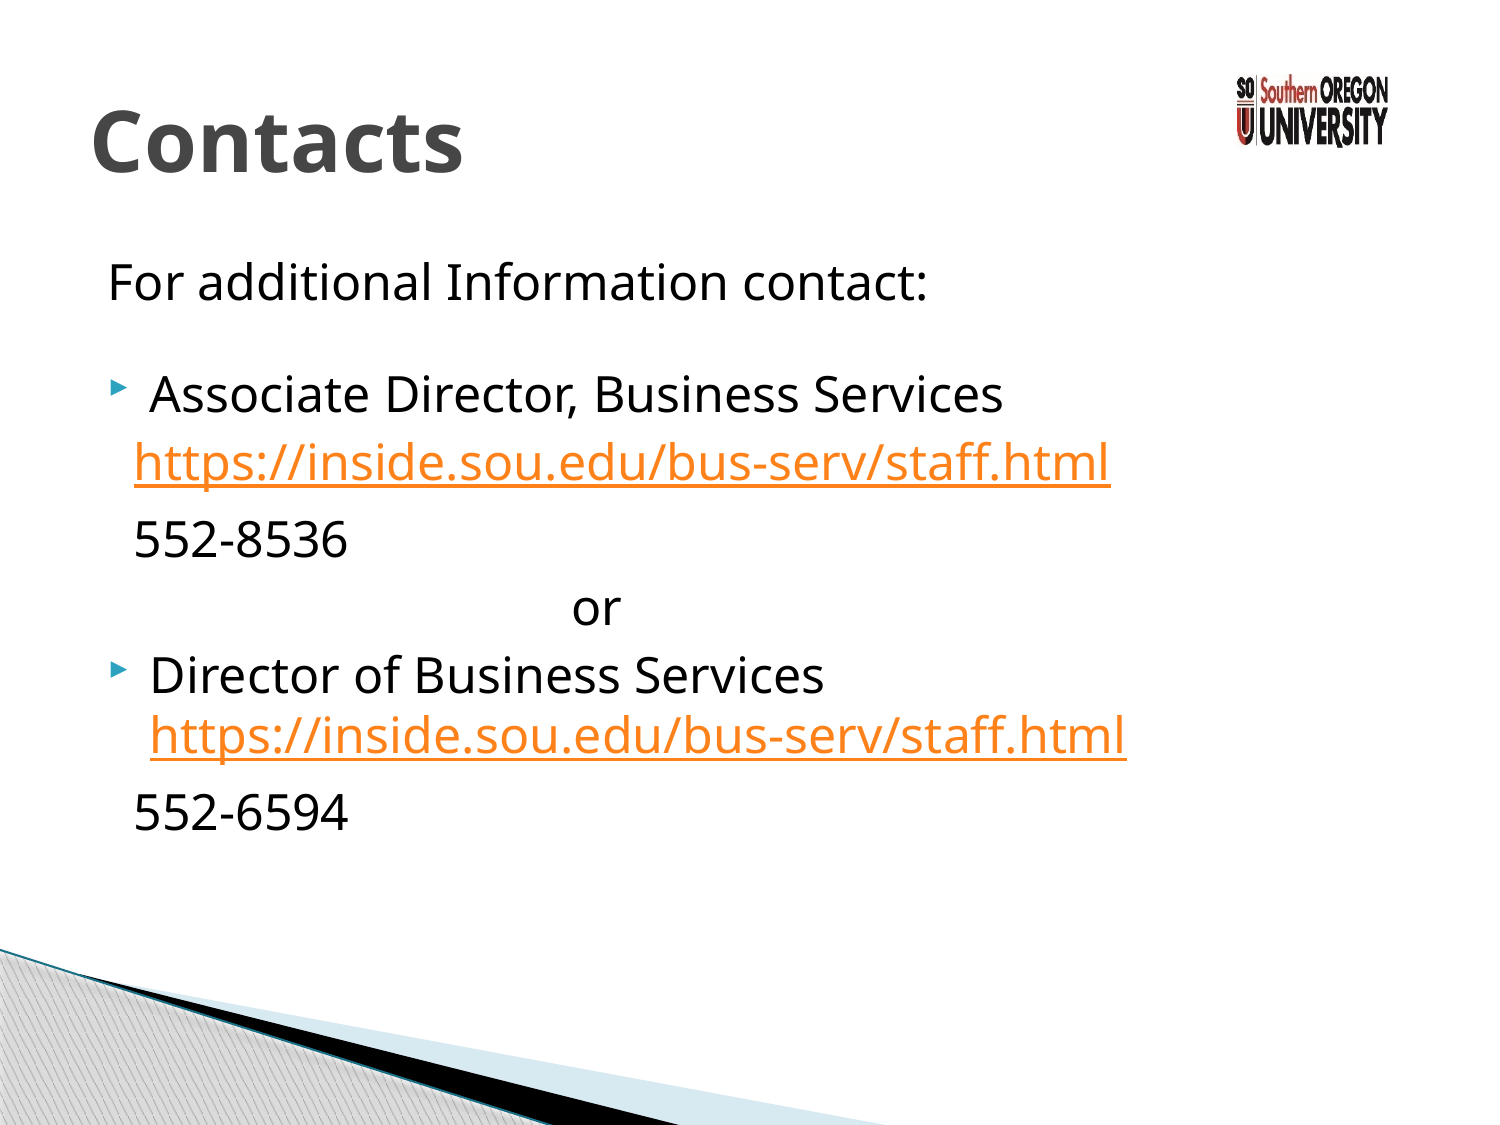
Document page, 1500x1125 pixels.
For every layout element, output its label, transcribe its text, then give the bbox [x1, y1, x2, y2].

title Contacts [75, 45, 1425, 233]
picture [1237, 74, 1388, 148]
list For additional Information contact: Associate Director, Business Services https://inside.sou.edu/bus-serv/staff.html 552-8536 or Director of Business Services https://inside.sou.edu/bus-serv/staff.html 552-6594 [75, 242, 1425, 986]
